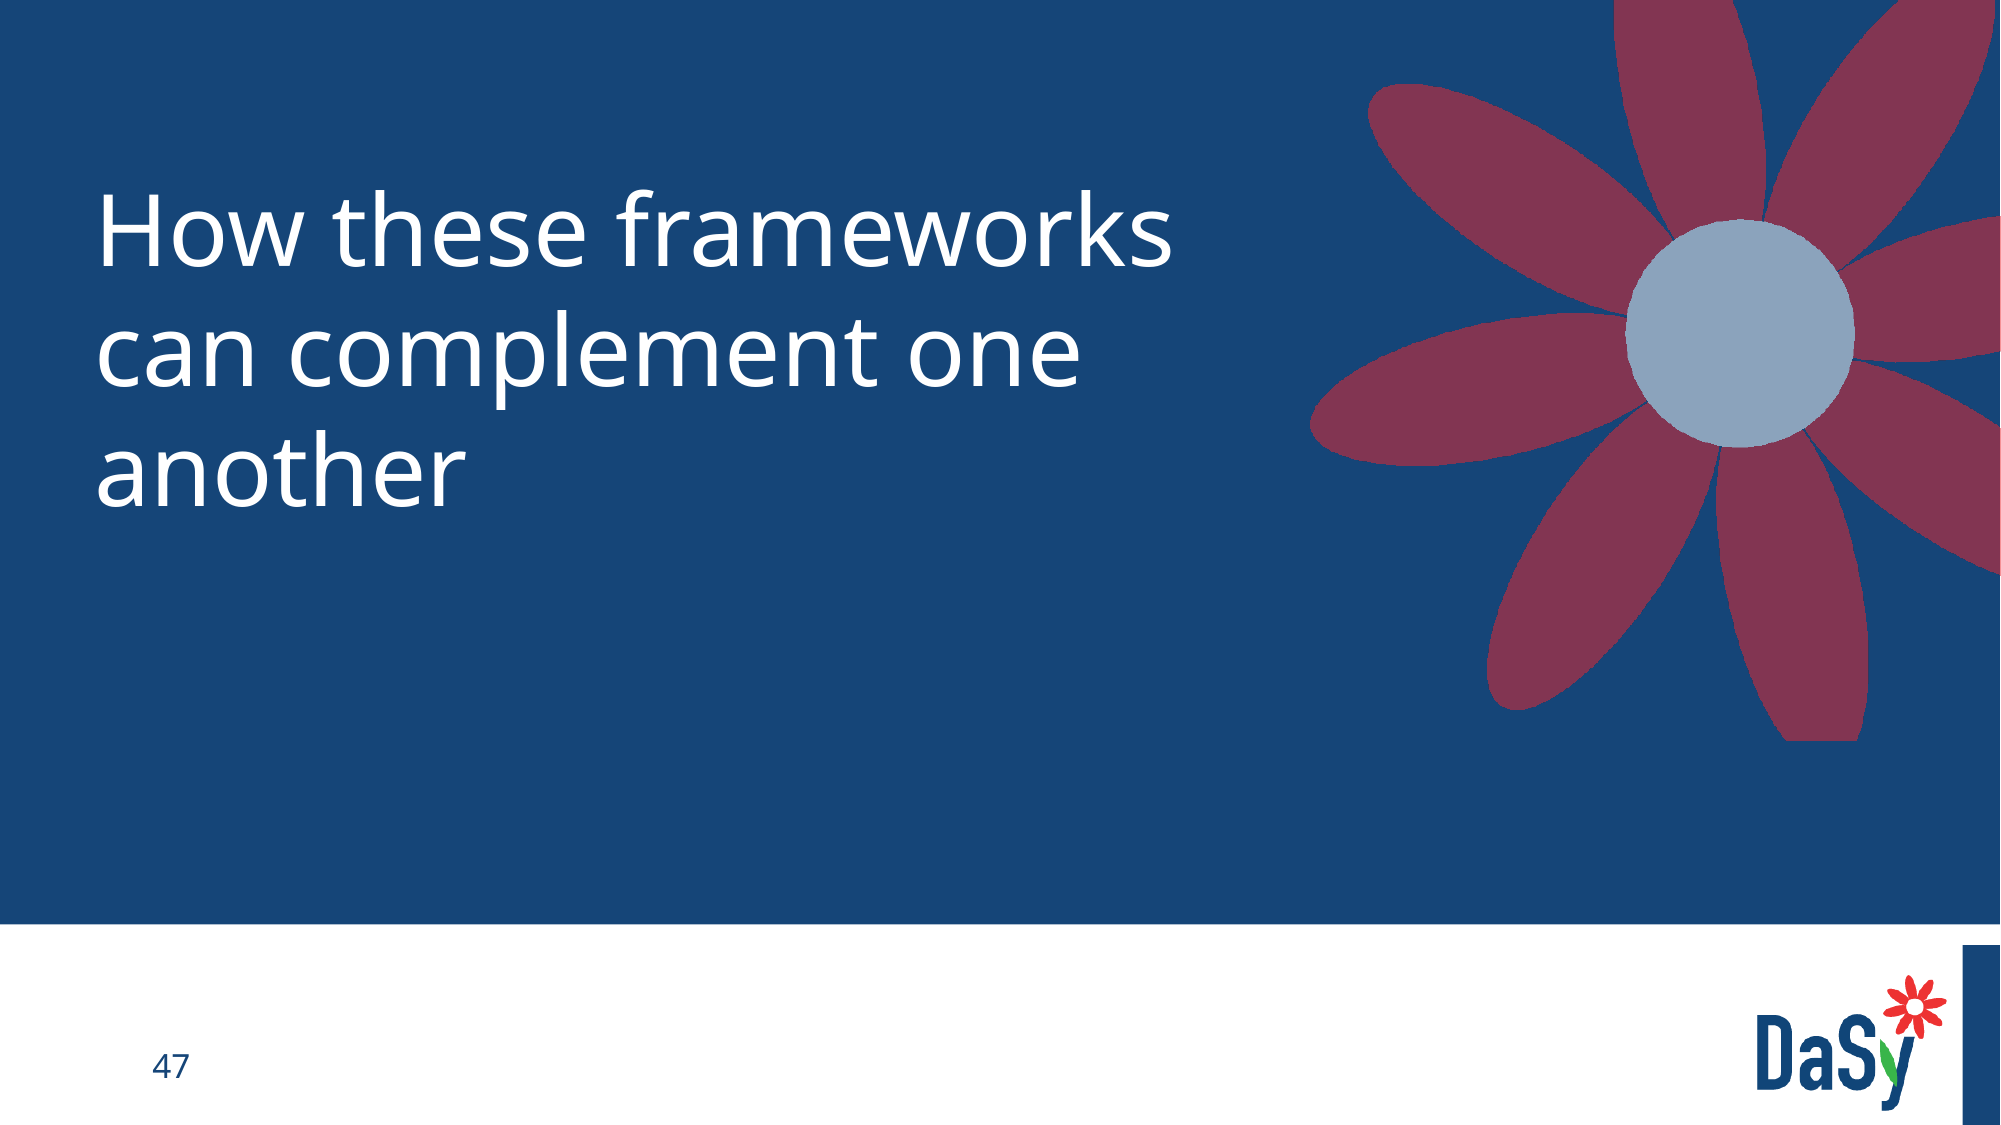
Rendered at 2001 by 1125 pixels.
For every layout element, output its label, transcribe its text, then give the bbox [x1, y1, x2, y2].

picture [1757, 975, 1947, 1111]
picture [1310, 0, 2000, 741]
title How these frameworks can complement one another [79, 0, 1360, 535]
